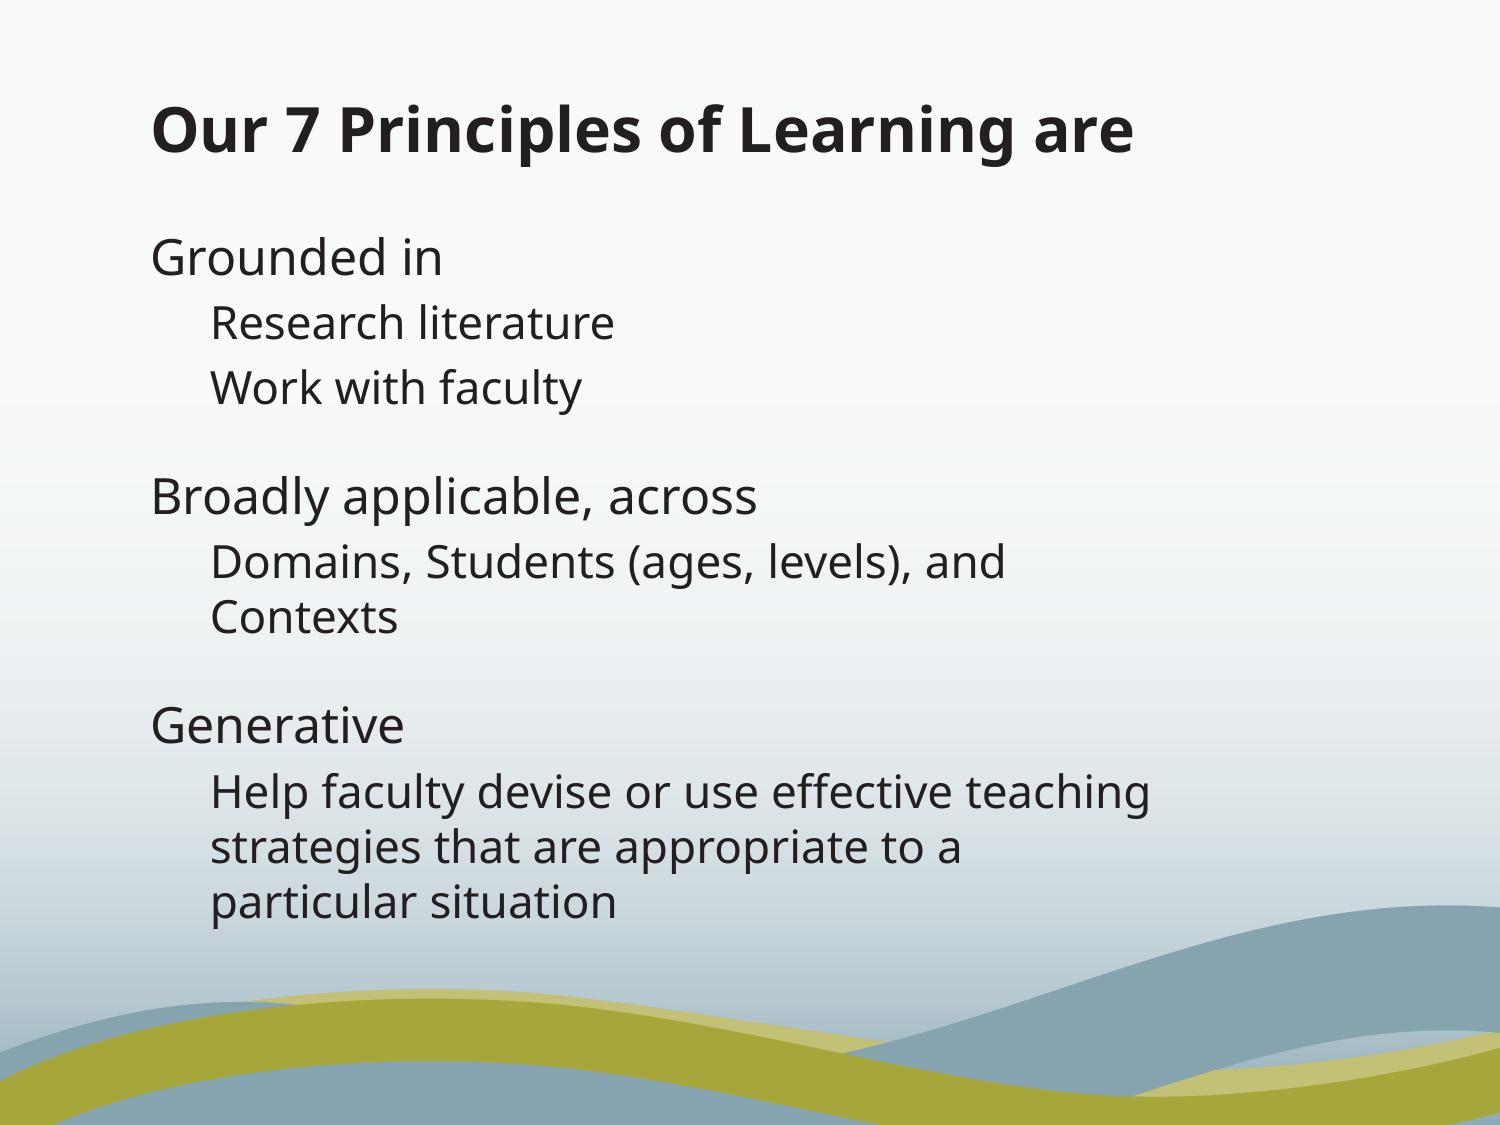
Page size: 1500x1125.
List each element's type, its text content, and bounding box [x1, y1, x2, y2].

list Grounded in Research literature Work with faculty Broadly applicable, across Domains, Students (ages, levels), and Contexts Generative Help faculty devise or use effective teaching strategies that are appropriate to a particular situation [150, 224, 1173, 916]
picture [0, 0, 1500, 1125]
title Our 7 Principles of Learning are [149, 89, 1354, 226]
